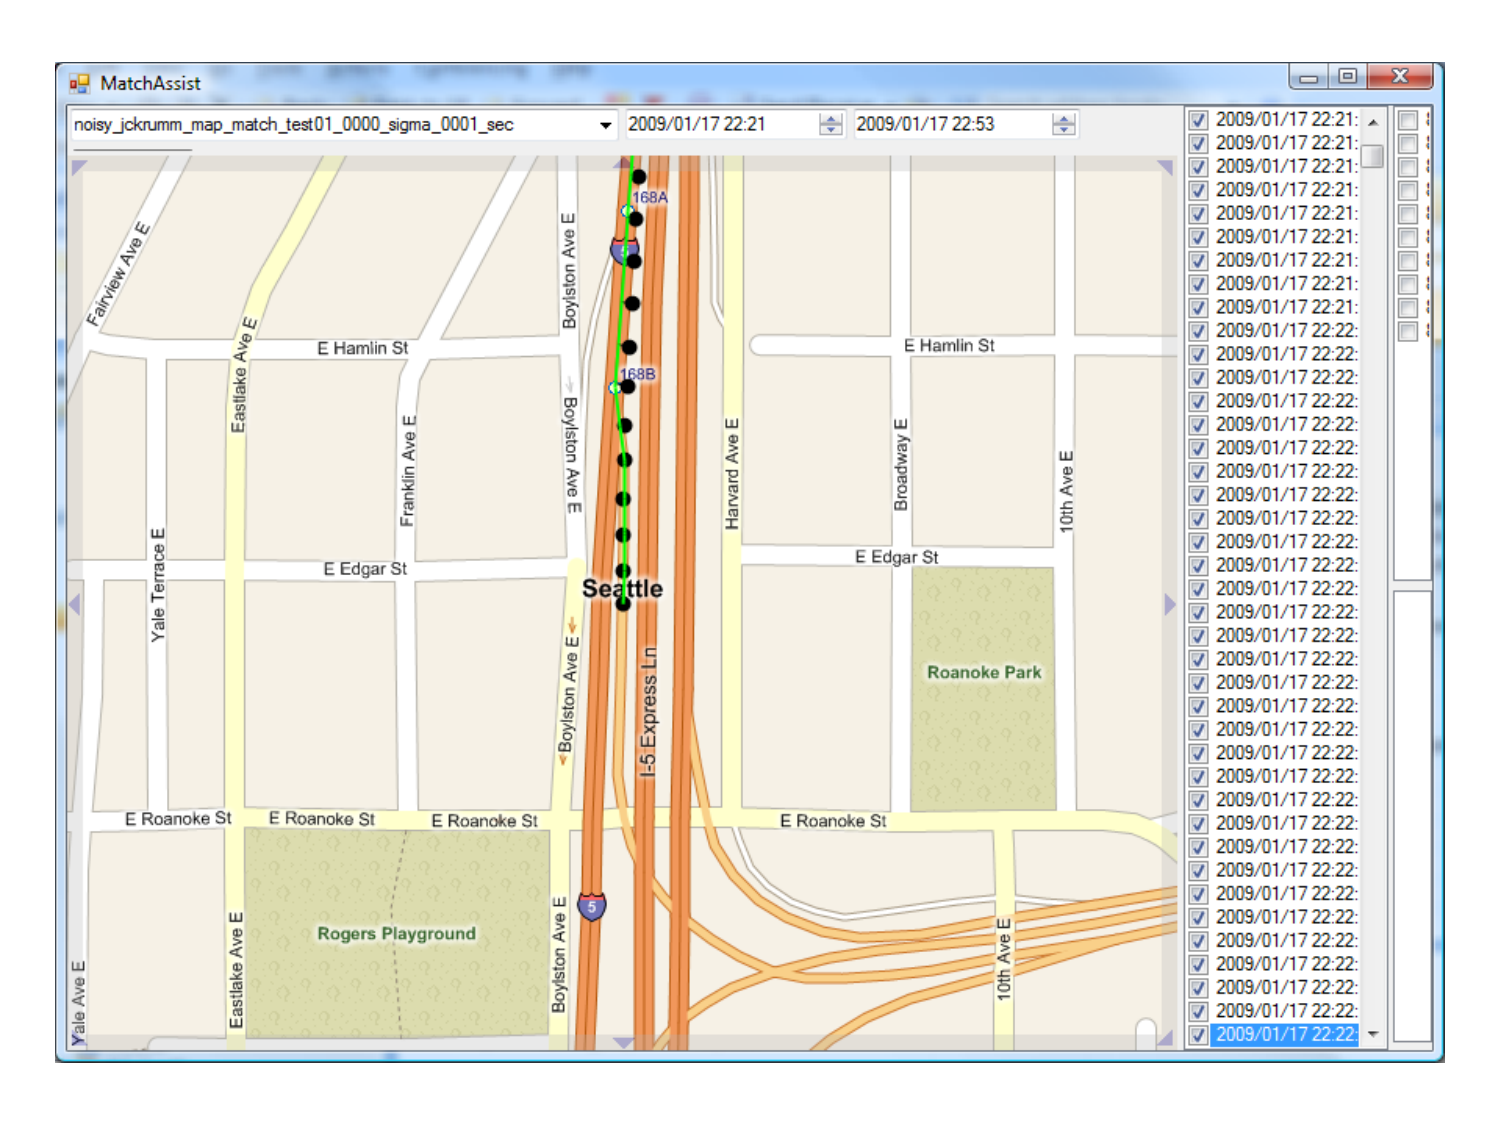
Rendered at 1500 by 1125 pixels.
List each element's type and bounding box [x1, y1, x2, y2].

picture [55, 62, 1445, 1063]
